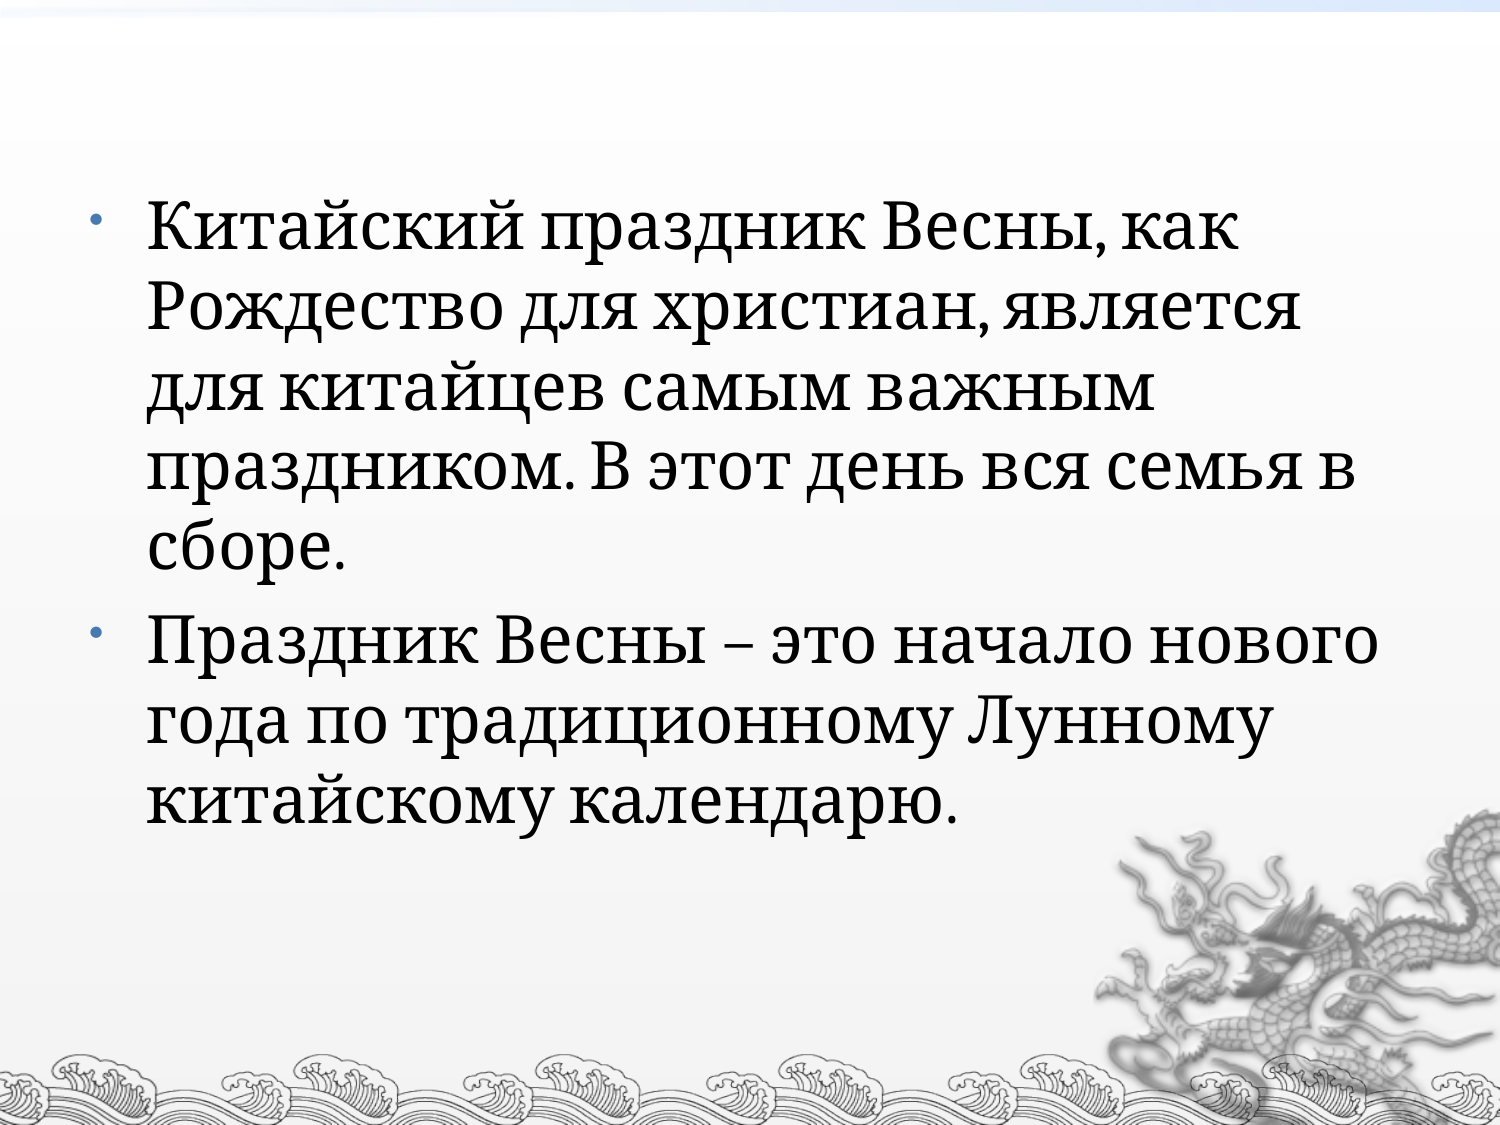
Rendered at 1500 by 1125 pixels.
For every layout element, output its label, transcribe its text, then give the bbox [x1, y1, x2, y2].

list Китайский праздник Весны, как Рождество для христиан, является для китайцев самым важным праздником. В этот день вся семья в сборе. Праздник Весны – это начало нового года по традиционному Лунному китайскому календарю. [75, 175, 1436, 1005]
